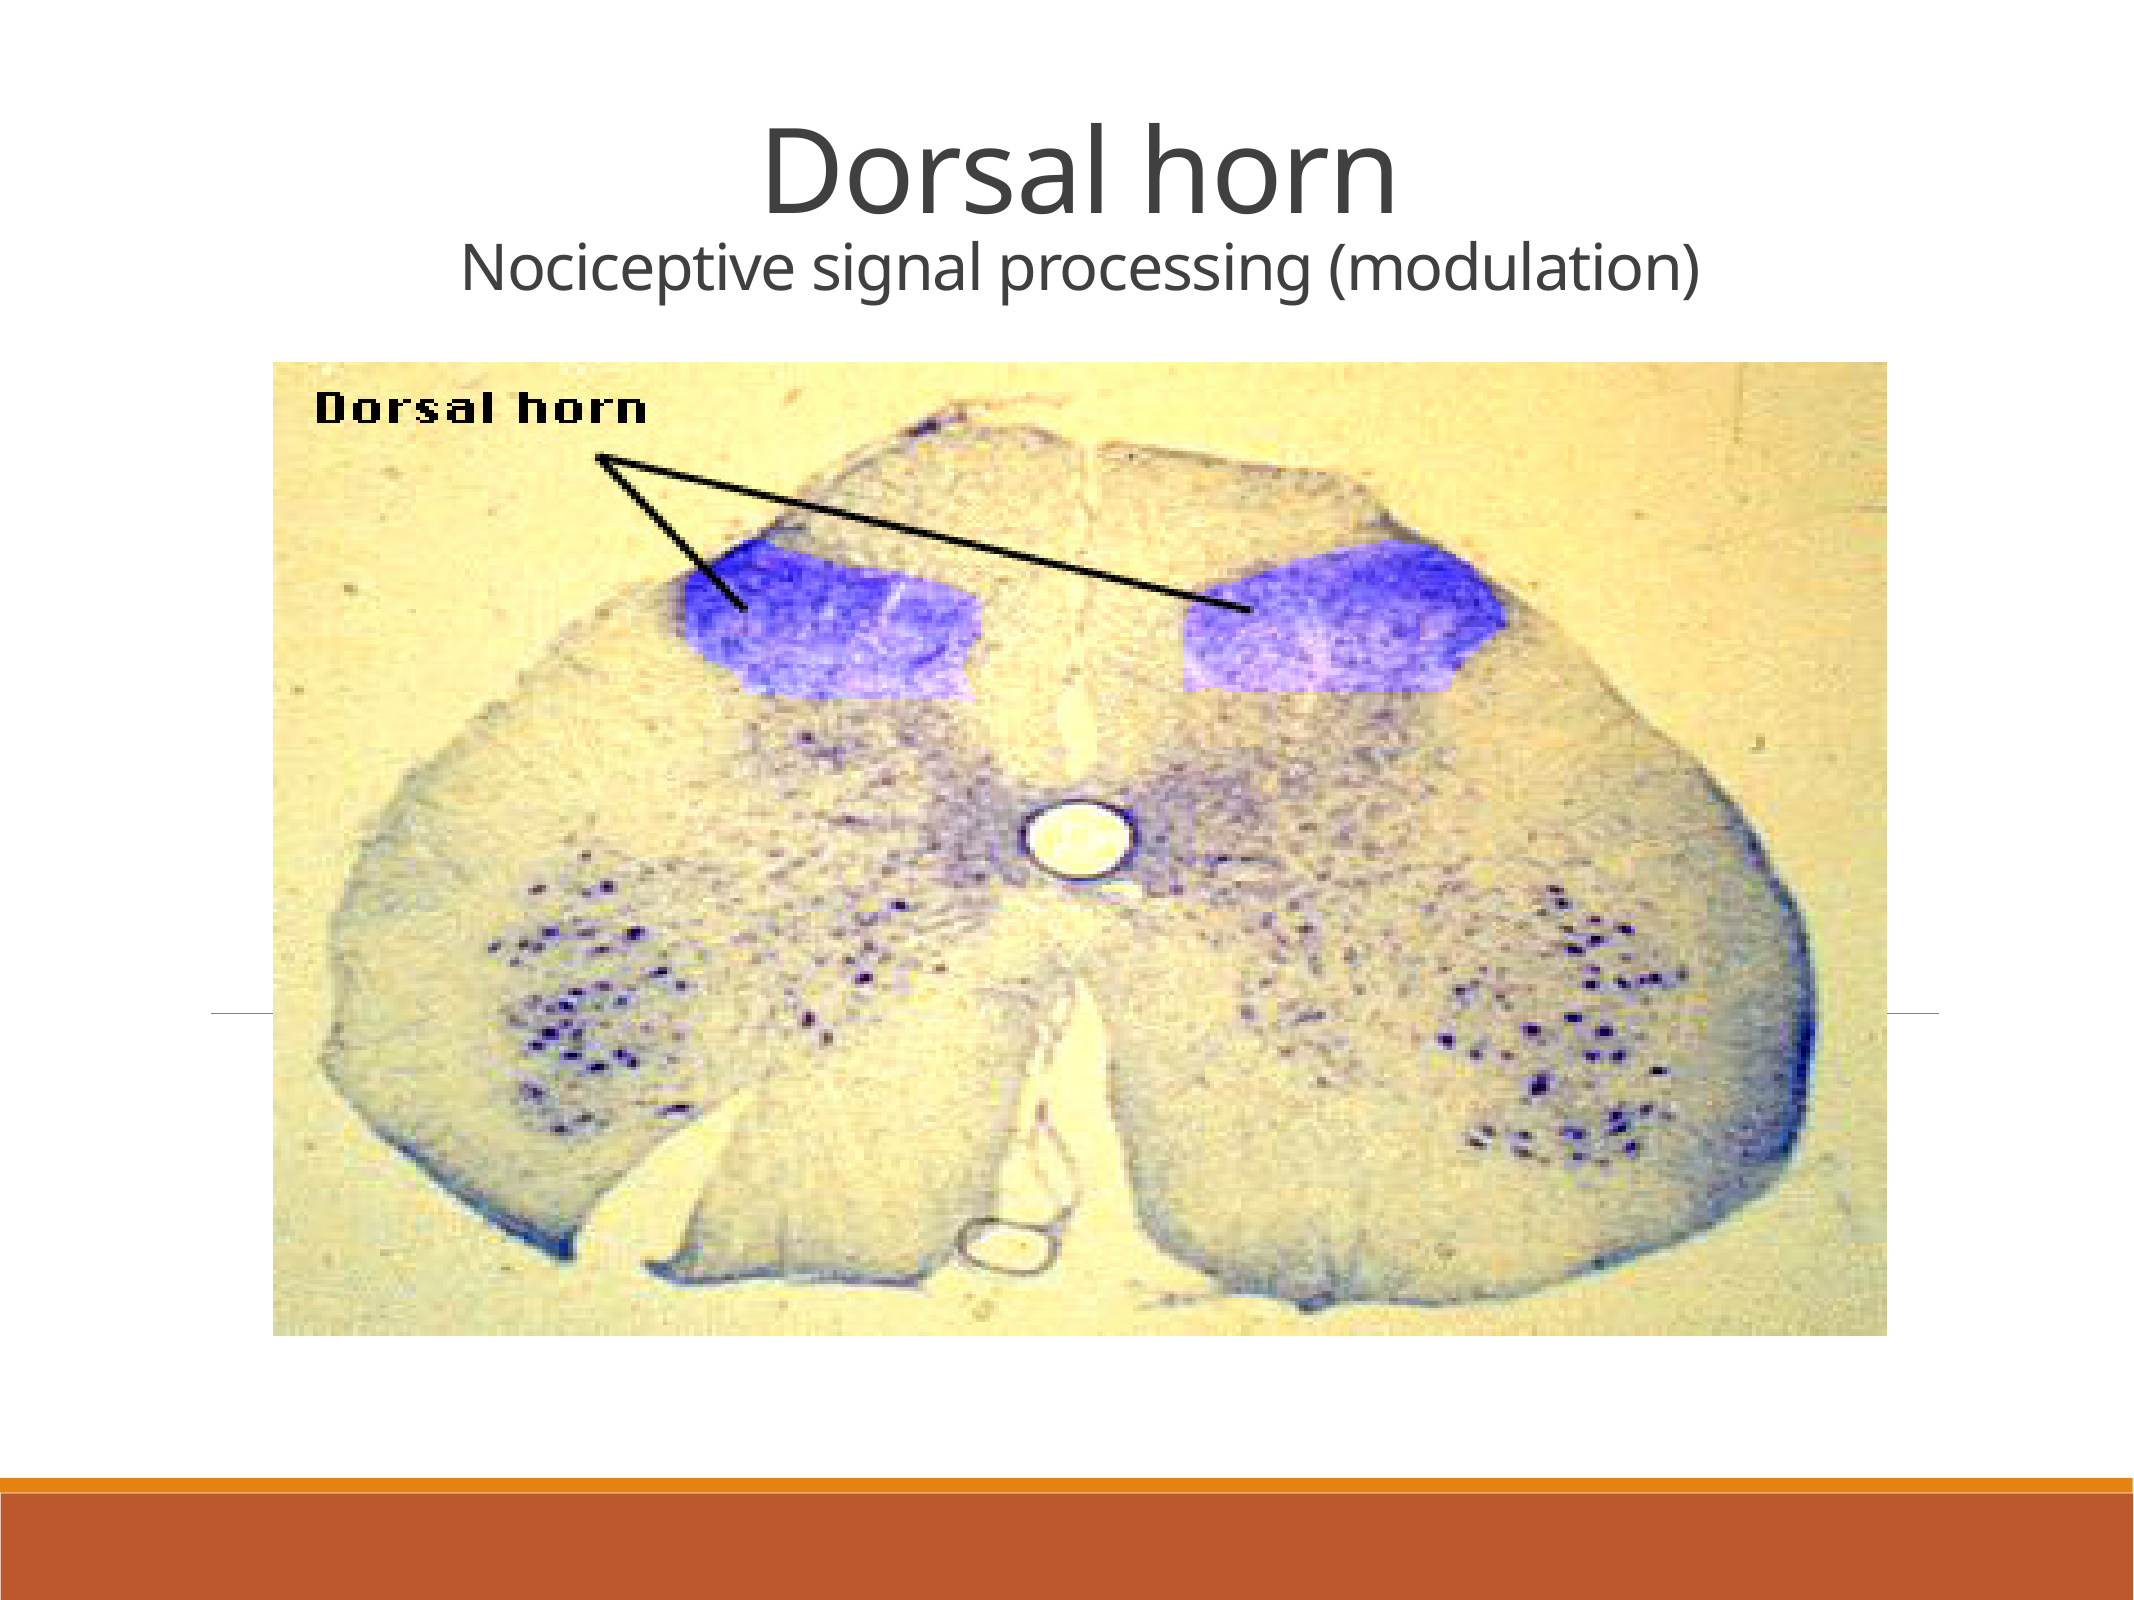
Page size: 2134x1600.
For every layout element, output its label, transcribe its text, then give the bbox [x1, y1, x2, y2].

title Dorsal horn Nociceptive signal processing (modulation) [75, 94, 2086, 311]
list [273, 361, 1888, 1336]
